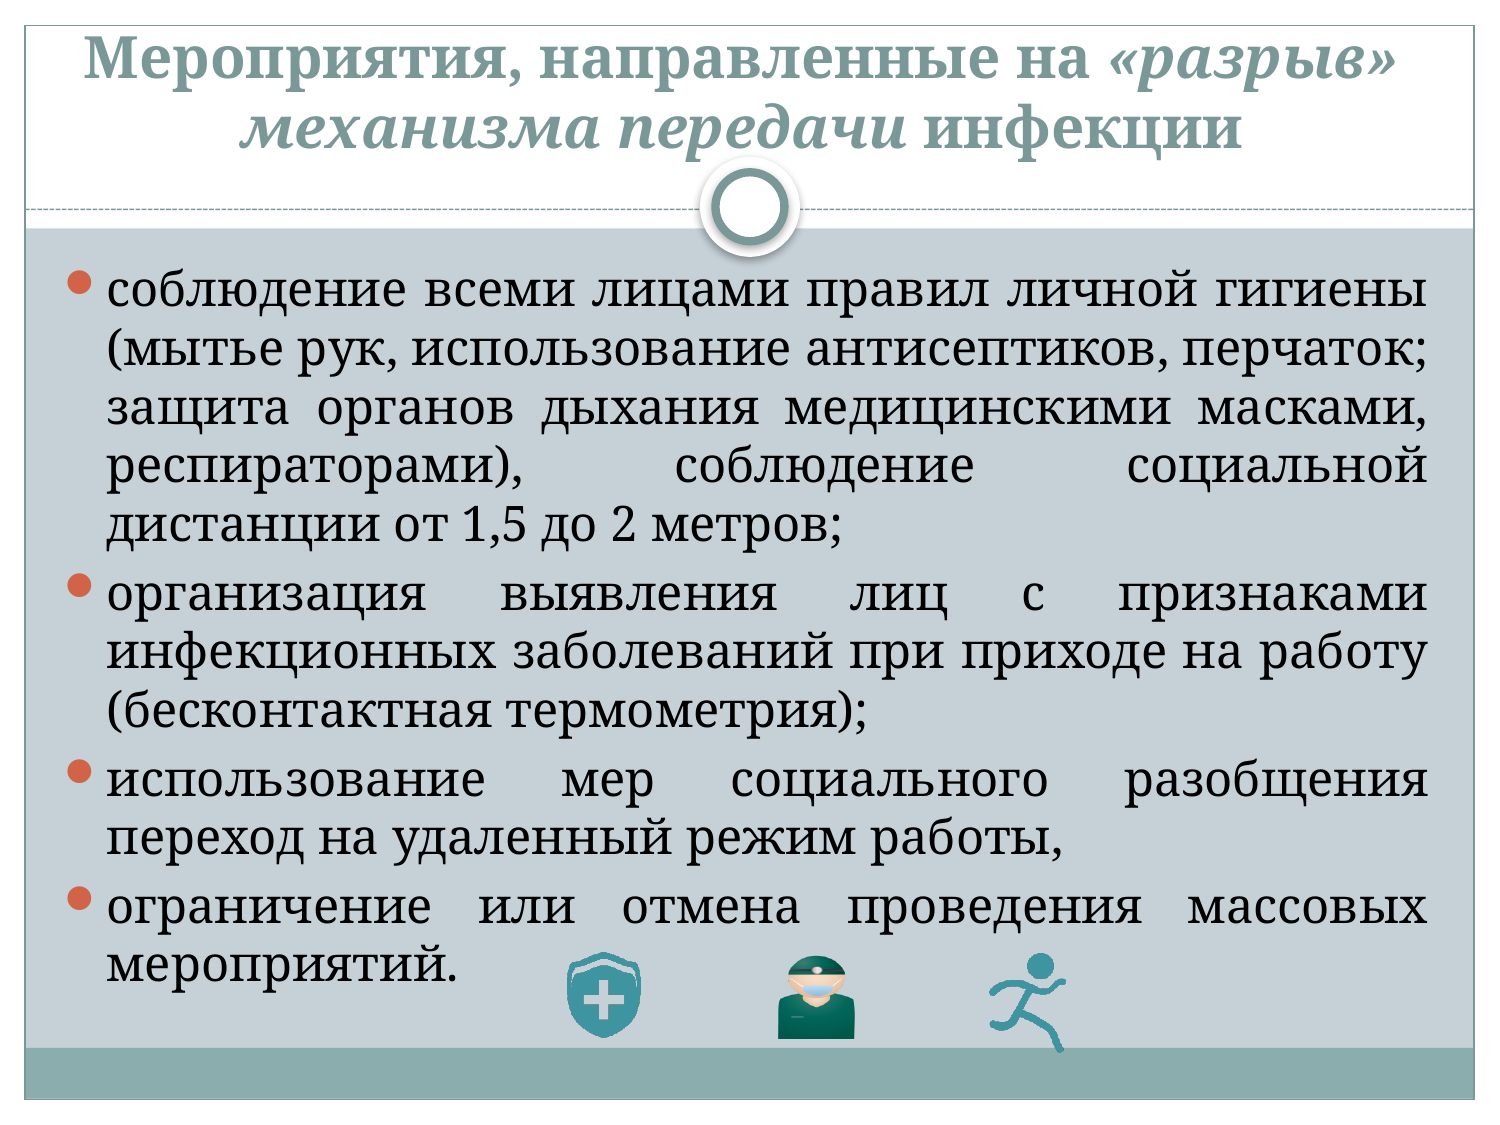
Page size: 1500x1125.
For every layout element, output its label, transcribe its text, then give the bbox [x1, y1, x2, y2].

picture [962, 952, 1097, 1054]
picture [560, 952, 647, 1038]
picture [773, 951, 857, 1039]
title Мероприятия, направленные на «разрыв» механизма передачи инфекции [41, 42, 1442, 168]
list соблюдение всеми лицами правил личной гигиены (мытье рук, использование антисептиков, перчаток; защита органов дыхания медицинскими масками, респираторами), соблюдение социальной дистанции от 1,5 до 2 метров; организация выявления лиц с признаками инфекционных заболеваний при приходе на работу (бесконтактная термометрия); использование мер социального разобщения переход на удаленный режим работы, ограничение или отмена проведения массовых мероприятий. [49, 250, 1445, 1001]
